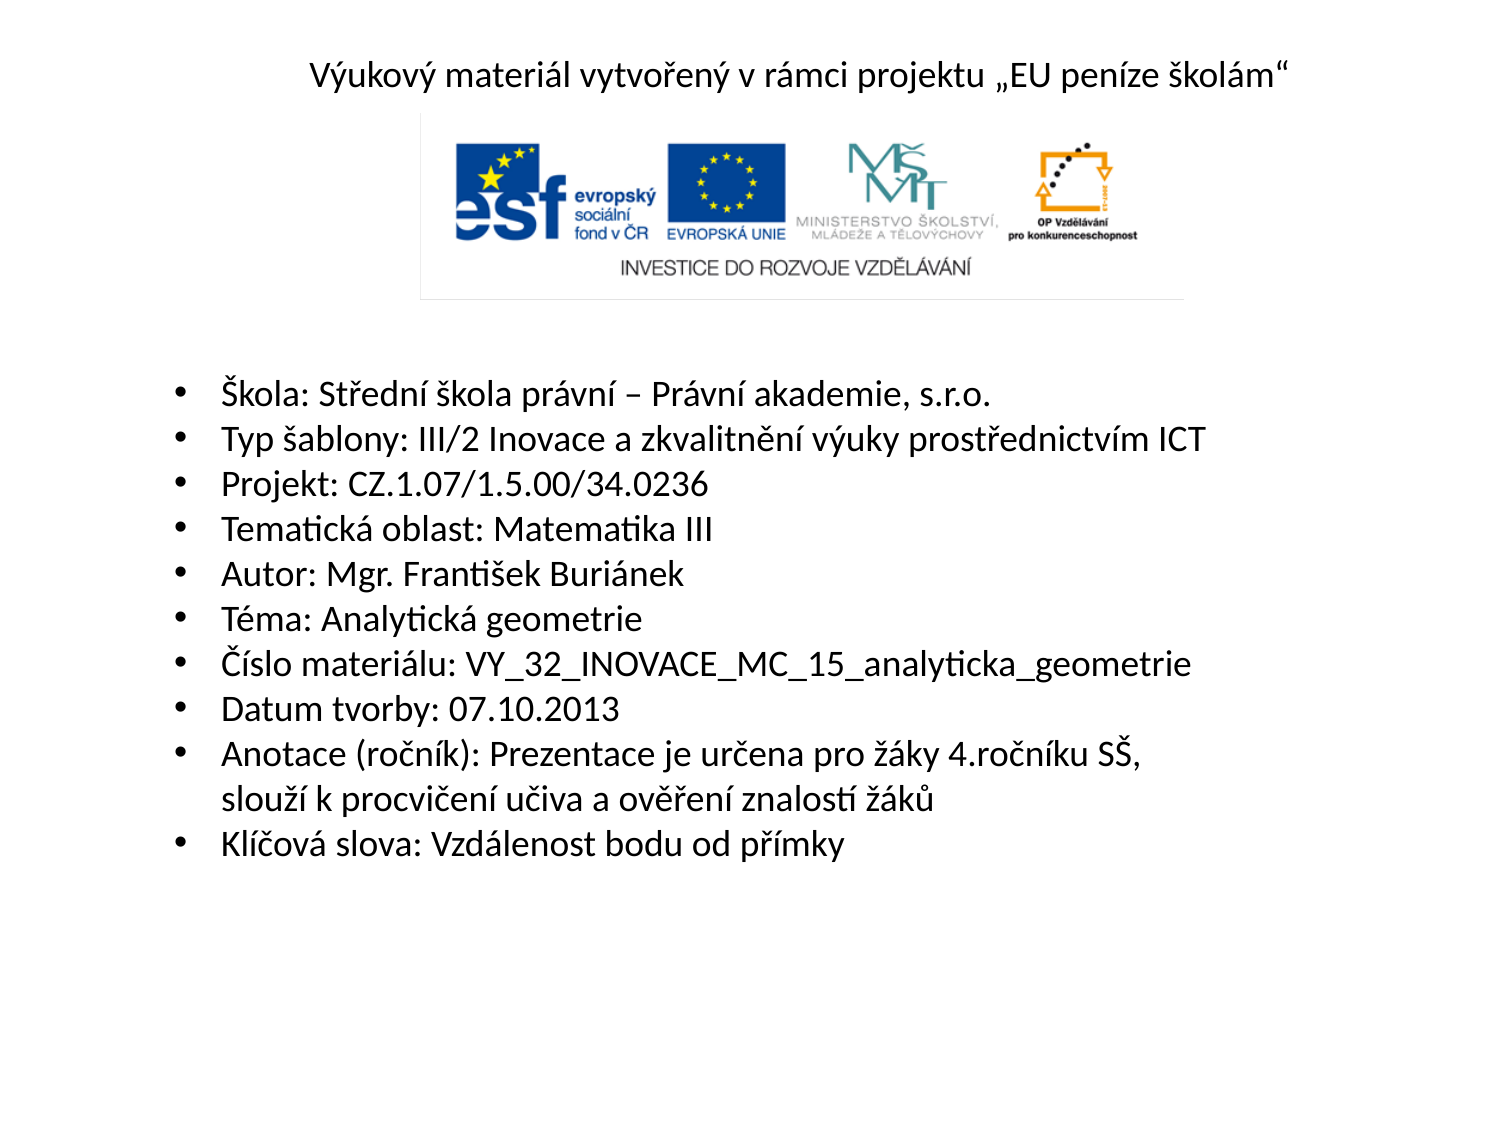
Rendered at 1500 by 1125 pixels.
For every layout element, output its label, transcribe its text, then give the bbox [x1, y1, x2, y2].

text_box Výukový materiál vytvořený v rámci projektu „EU peníze školám“ [100, 42, 1500, 103]
text_box Škola: Střední škola právní – Právní akademie, s.r.o. Typ šablony: III/2 Inovace a zkvalitnění výuky prostřednictvím ICT Projekt: CZ.1.07/1.5.00/34.0236 Tematická oblast: Matematika III Autor: Mgr. František Buriánek Téma: Analytická geometrie Číslo materiálu: VY_32_INOVACE_MC_15_analyticka_geometrie Datum tvorby: 07.10.2013 Anotace (ročník): Prezentace je určena pro žáky 4.ročníku SŠ, slouží k procvičení učiva a ověření znalostí žáků Klíčová slova: Vzdálenost bodu od přímky [159, 361, 1353, 872]
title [419, 113, 1184, 302]
